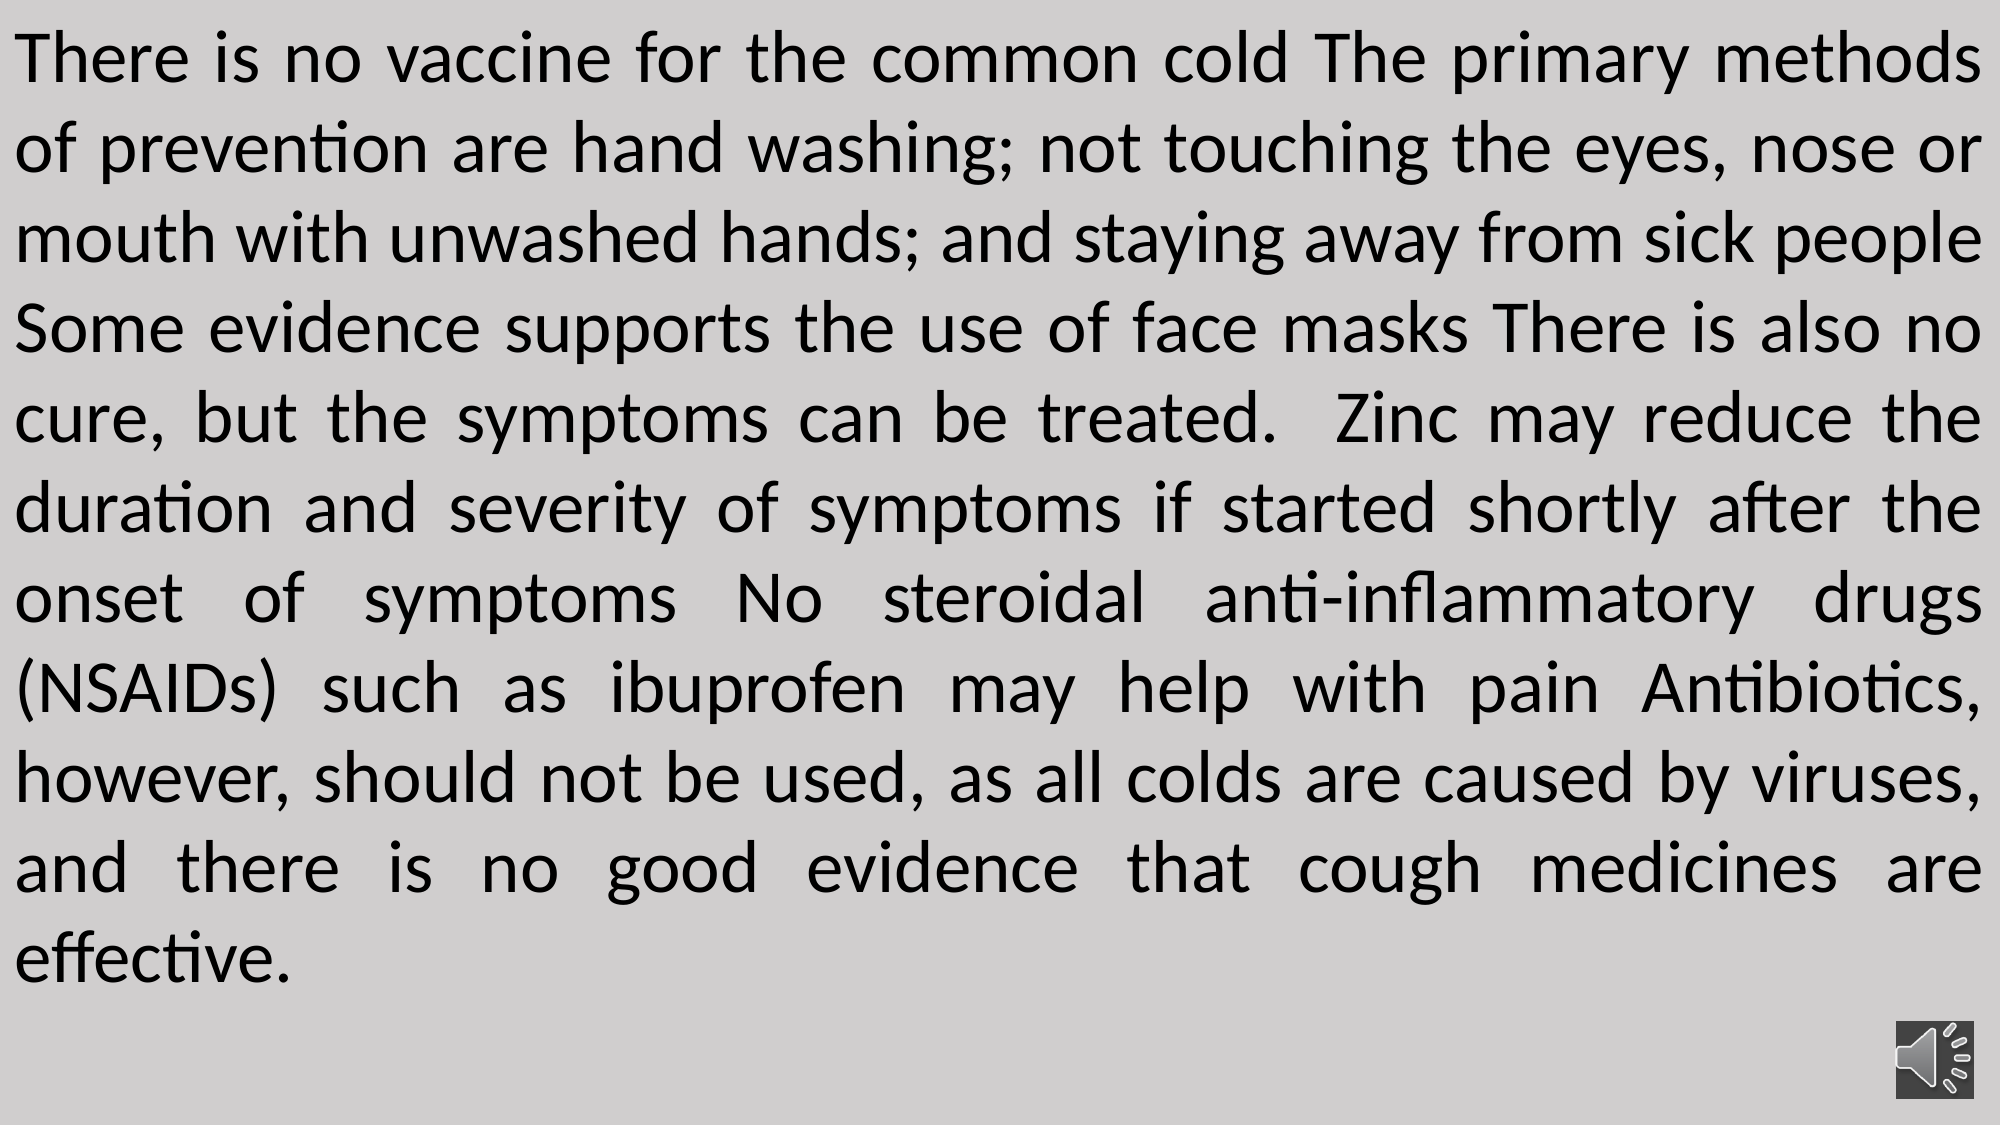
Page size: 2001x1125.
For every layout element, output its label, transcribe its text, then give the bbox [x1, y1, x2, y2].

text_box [1894, 1019, 1975, 1100]
text_box There is no vaccine for the common cold The primary methods of prevention are hand washing; not touching the eyes, nose or mouth with unwashed hands; and staying away from sick people Some evidence supports the use of face masks There is also no cure, but the symptoms can be treated. Zinc may reduce the duration and severity of symptoms if started shortly after the onset of symptoms No steroidal anti-inflammatory drugs (NSAIDs) such as ibuprofen may help with pain Antibiotics, however, should not be used, as all colds are caused by viruses, and there is no good evidence that cough medicines are effective. [0, 0, 2000, 1095]
